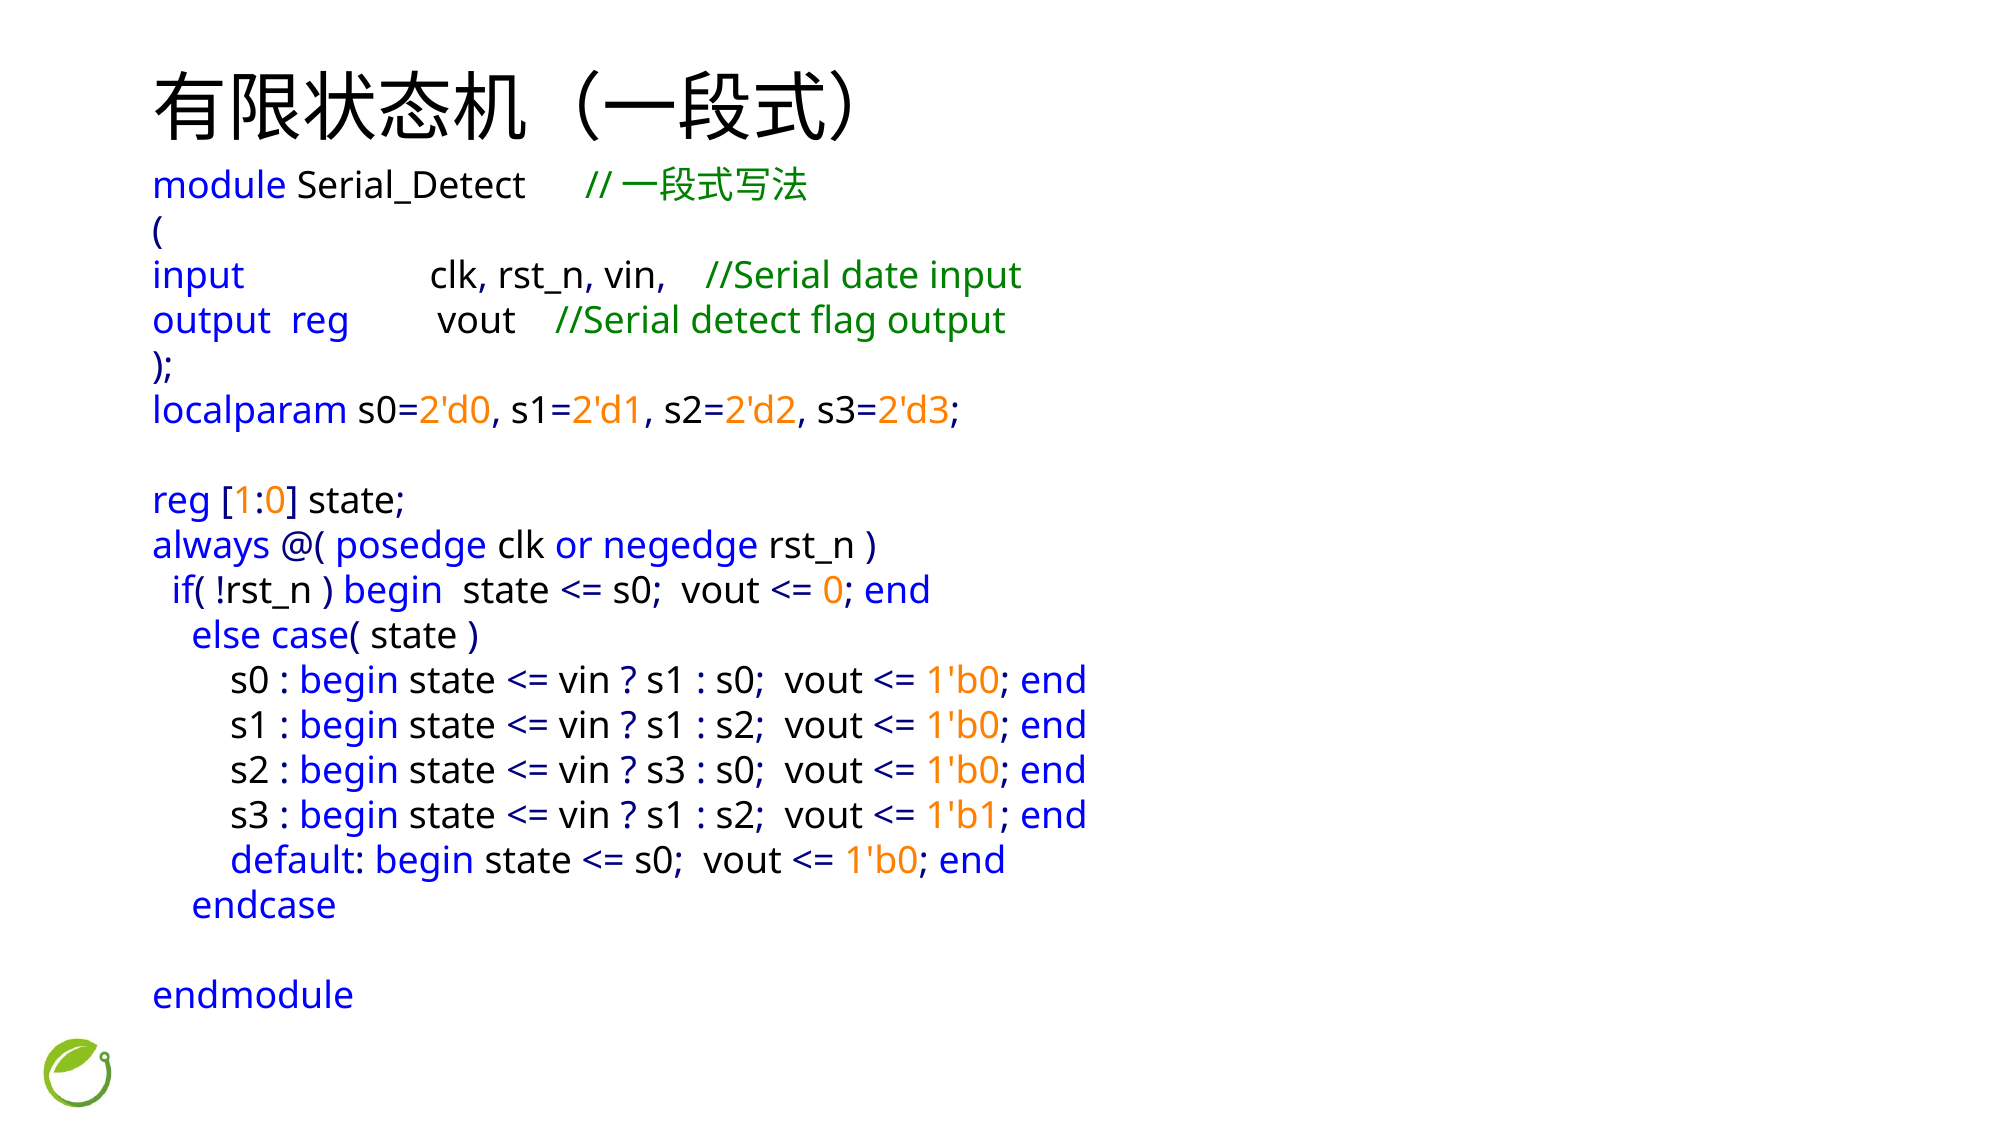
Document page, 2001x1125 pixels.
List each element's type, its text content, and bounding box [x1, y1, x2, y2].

title 有限状态机（一段式） [137, 38, 1863, 153]
picture [40, 1035, 114, 1110]
text_box module Serial_Detect //一段式写法 ( input clk, rst_n, vin, //Serial date input output reg vout //Serial detect flag output ); localparam s0=2'd0, s1=2'd1, s2=2'd2, s3=2'd3; reg [1:0] state; always @( posedge clk or negedge rst_n ) if( !rst_n ) begin state <= s0; vout <= 0; end else case( state ) s0 : begin state <= vin ? s1 : s0; vout <= 1'b0; end s1 : begin state <= vin ? s1 : s2; vout <= 1'b0; end s2 : begin state <= vin ? s3 : s0; vout <= 1'b0; end s3 : begin state <= vin ? s1 : s2; vout <= 1'b1; end default: begin state <= s0; vout <= 1'b0; end endcase endmodule [137, 153, 1863, 1023]
